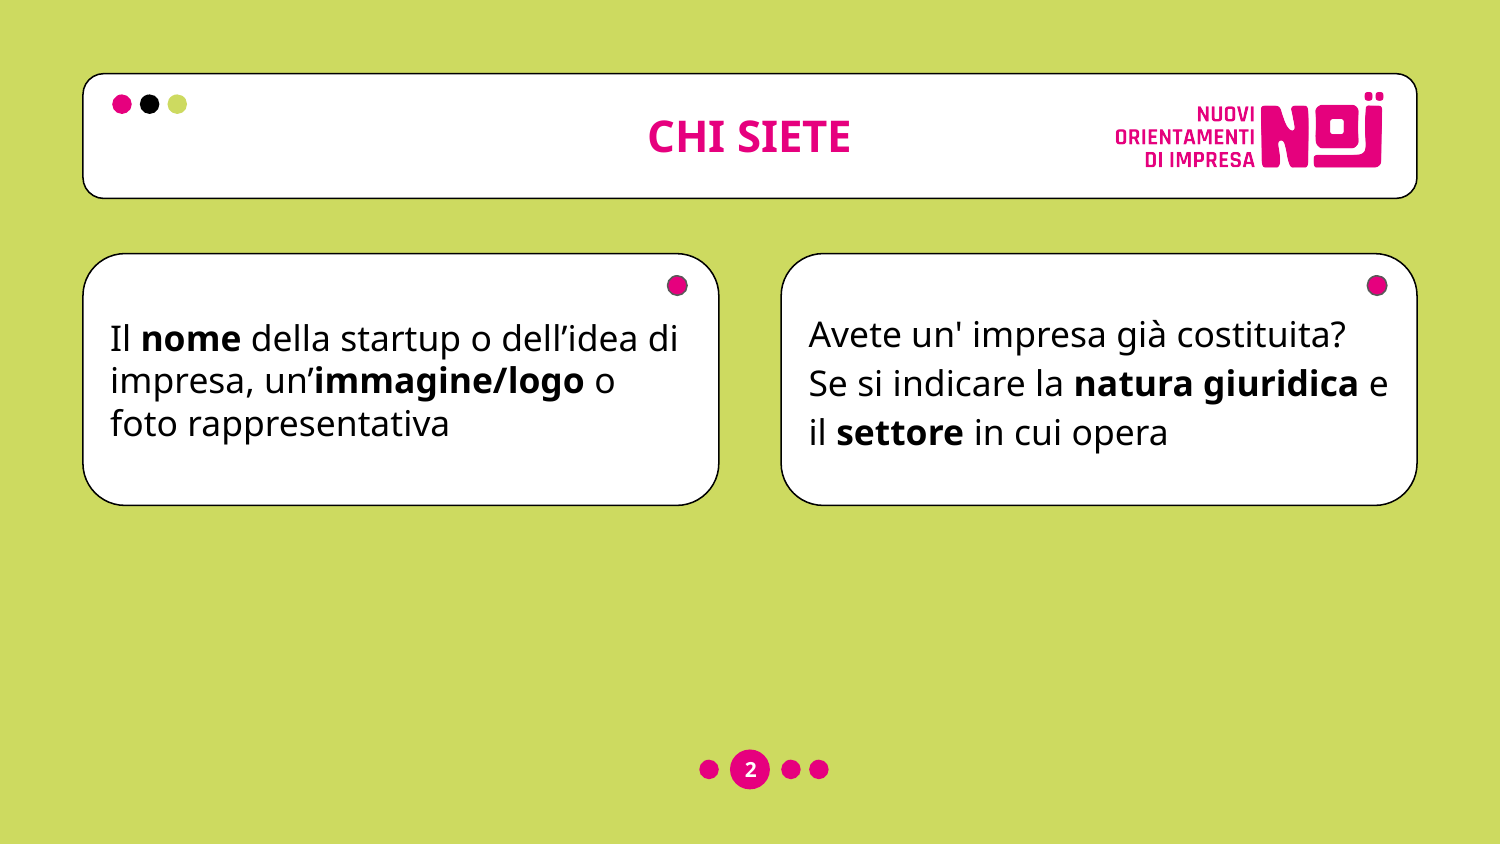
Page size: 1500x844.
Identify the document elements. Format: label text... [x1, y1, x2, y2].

picture [1090, 78, 1409, 193]
text_box [1367, 275, 1387, 296]
text_box [809, 759, 829, 780]
text_box [112, 94, 132, 114]
text_box 2 [729, 741, 770, 790]
text_box CHI SIETE [390, 94, 1085, 177]
text_box [139, 94, 160, 114]
text_box [699, 759, 719, 780]
text_box Avete un' impresa già costituita? Se si indicare la natura giuridica e il settore in cui opera [781, 253, 1418, 506]
text_box [667, 275, 688, 296]
text_box [82, 73, 1417, 199]
text_box Il nome della startup o dell’idea di impresa, un’immagine/logo o foto rappresentativa [82, 253, 719, 506]
text_box [167, 94, 188, 114]
text_box [781, 759, 801, 780]
